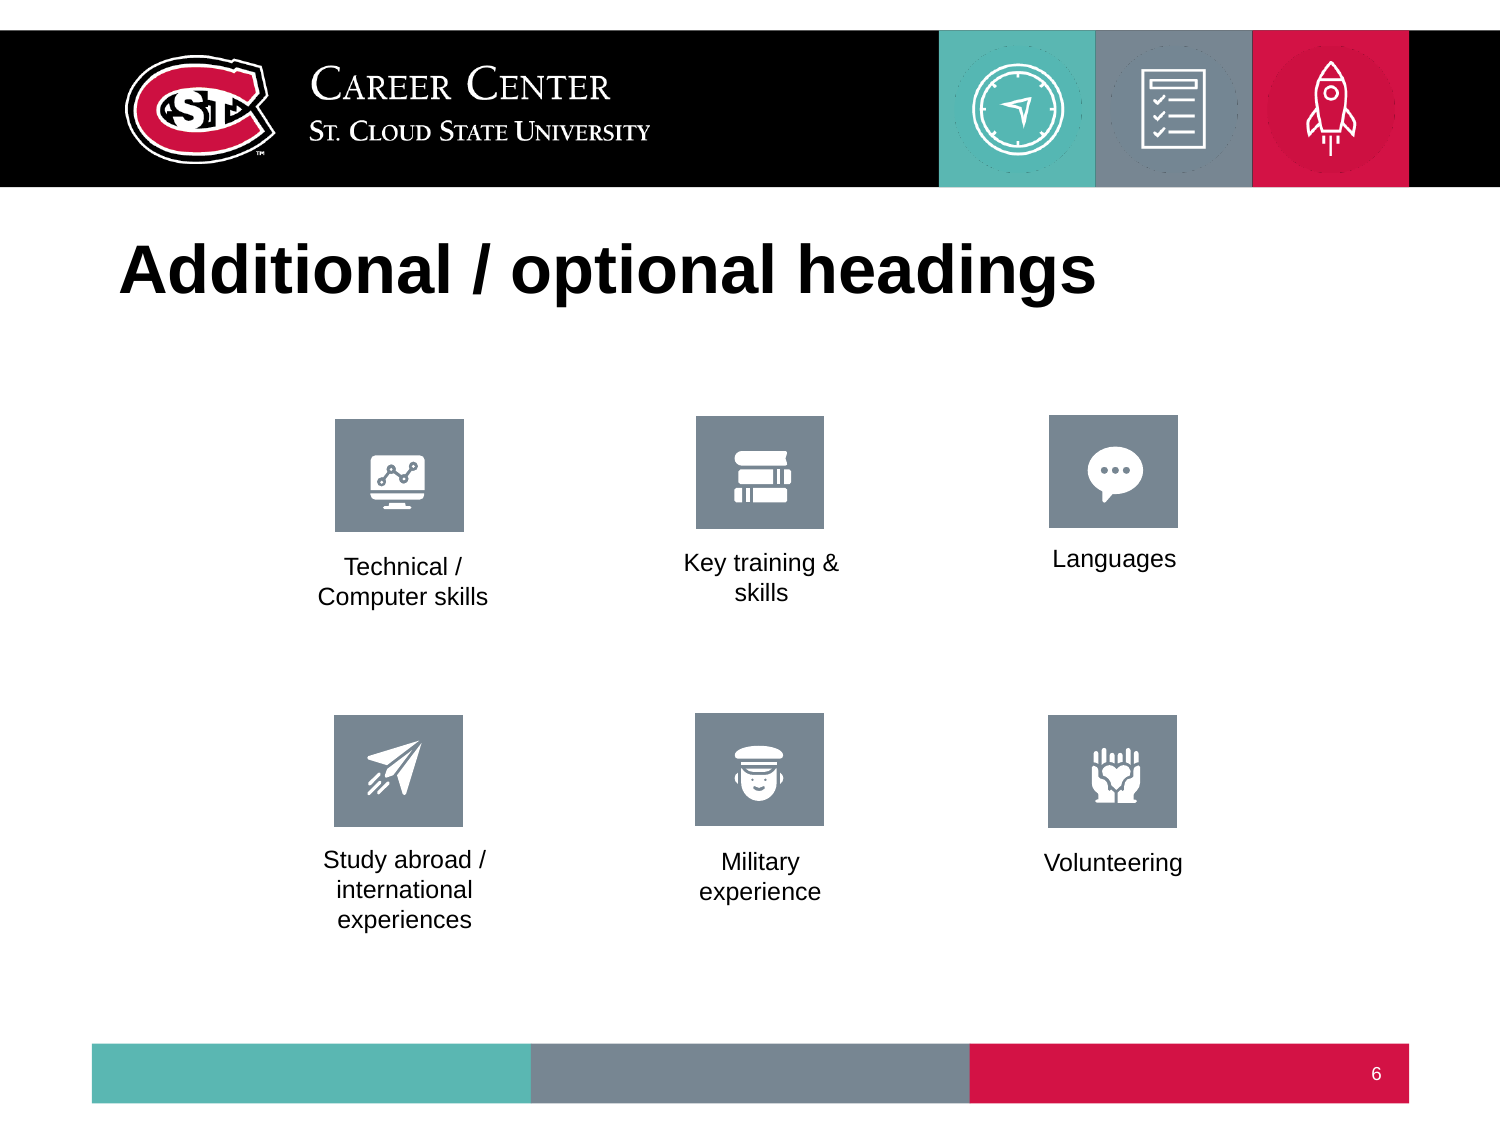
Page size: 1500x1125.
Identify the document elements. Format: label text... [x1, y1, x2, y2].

picture [948, 39, 1087, 178]
text_box Military experience [650, 837, 871, 949]
text_box Languages [1005, 535, 1225, 647]
text_box [695, 713, 824, 826]
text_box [370, 455, 425, 510]
text_box Volunteering [1003, 839, 1224, 950]
title Additional / optional headings [103, 204, 1397, 338]
text_box [1049, 415, 1178, 528]
picture [1104, 39, 1243, 178]
text_box [334, 715, 463, 827]
text_box [1087, 446, 1144, 503]
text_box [367, 740, 422, 796]
text_box Key training & skills [651, 539, 872, 650]
slide_number 6 [1003, 1042, 1397, 1103]
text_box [734, 450, 792, 503]
text_box [696, 416, 824, 529]
picture [125, 55, 650, 164]
text_box [335, 419, 464, 532]
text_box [734, 745, 784, 801]
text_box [1091, 747, 1141, 803]
text_box Study abroad / international experiences [295, 836, 515, 947]
text_box Technical / Computer skills [293, 542, 513, 654]
text_box [1048, 715, 1177, 828]
picture [1261, 39, 1400, 178]
